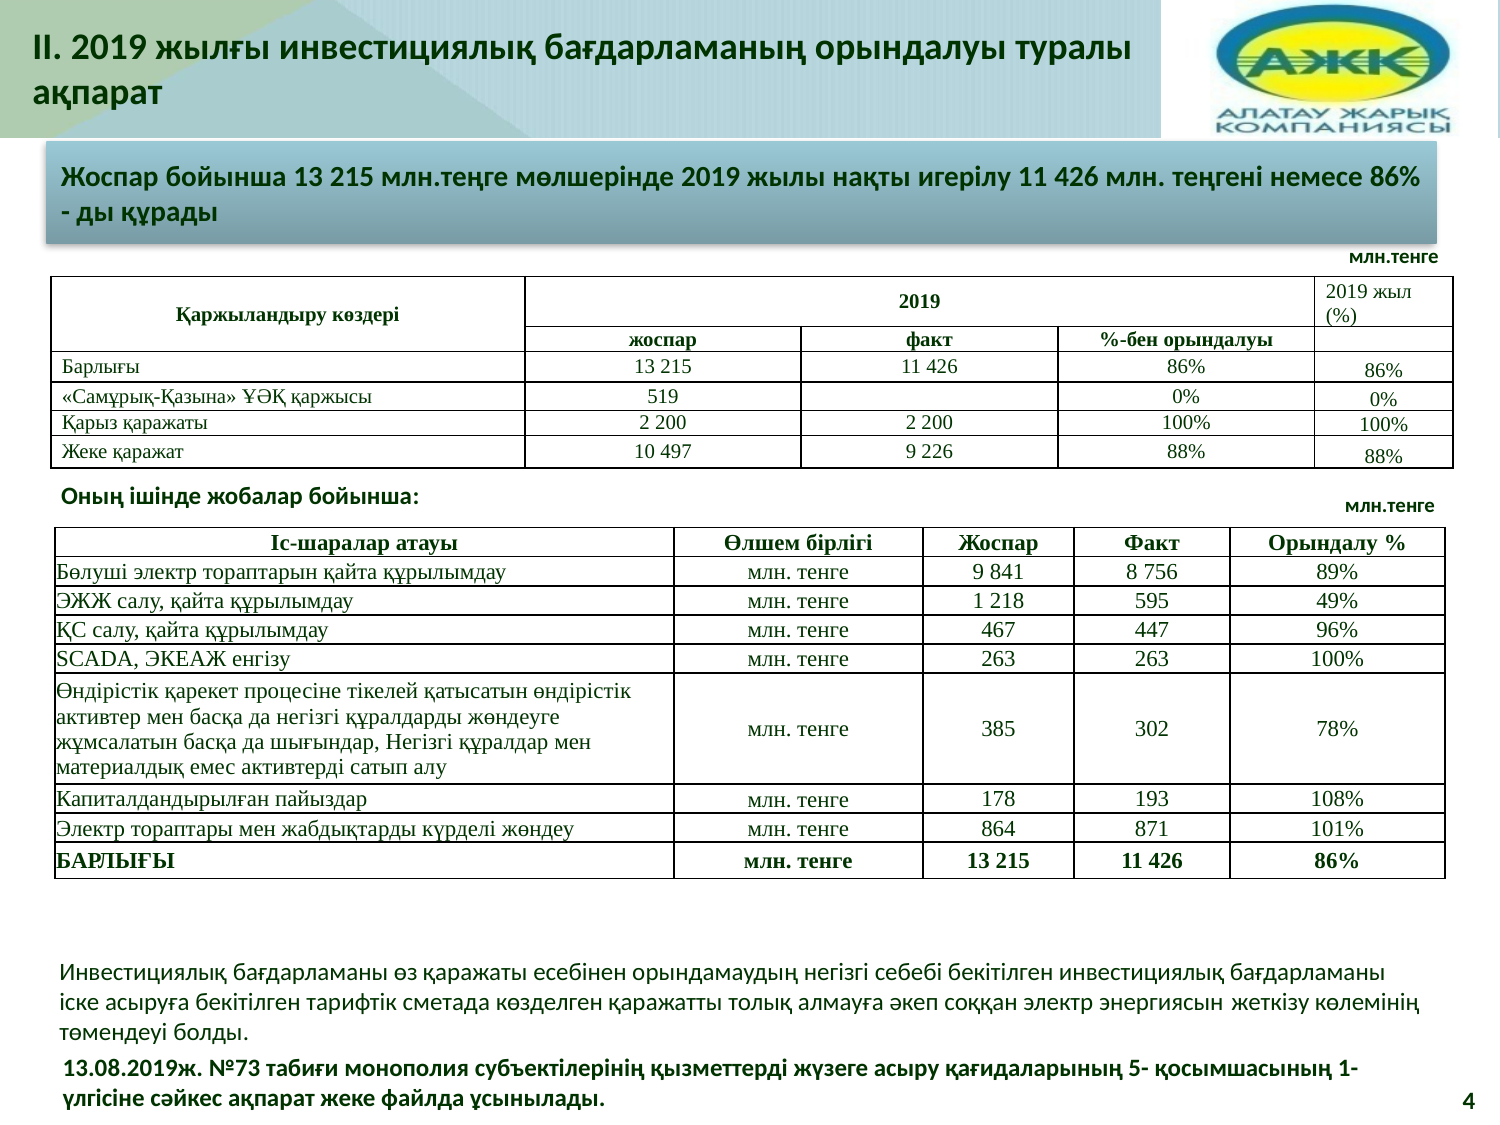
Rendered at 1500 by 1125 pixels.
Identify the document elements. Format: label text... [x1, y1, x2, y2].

table_cell 101% [1231, 814, 1444, 841]
table_header 2019 жыл (%) [1315, 277, 1452, 326]
table_cell Электр тораптары мен жабдықтарды күрделі жөндеу [56, 814, 673, 841]
text_box Инвестициялық бағдарламаны өз қаражаты есебінен орындамаудың негізгі себебі бекітілген инвестициялық бағдарламаны іске асыруға бекітілген тарифтік сметада көзделген қаражатты толық алмауға әкеп соққан электр энергиясын жеткізу көлемінің төмендеуі болды. [44, 948, 1439, 1053]
table_cell 10 497 [526, 436, 800, 467]
table_cell [1315, 327, 1452, 351]
table_cell 108% [1231, 785, 1444, 812]
table_cell Жеке қаражат [52, 436, 524, 467]
table_cell «Самұрық-Қазына» ҰӘҚ қаржысы [52, 383, 524, 410]
table_cell SCADA, ЭКЕАЖ енгізу [56, 645, 673, 672]
table_cell 263 [1075, 645, 1229, 672]
table_header млн.тенге [1329, 493, 1435, 518]
table_cell 519 [526, 383, 800, 410]
table_cell ҚС салу, қайта құрылымдау [56, 616, 673, 643]
table_cell 263 [924, 645, 1073, 672]
table_cell Капиталдандырылған пайыздар [56, 785, 673, 812]
text_box 13.08.2019ж. №73 табиғи монополия субъектілерінің қызметтерді жүзеге асыру қағидаларының 5- қосымшасының 1- үлгісіне сәйкес ақпарат жеке файлда ұсынылады. [48, 1053, 1439, 1125]
table_cell Өндірістік қарекет процесіне тікелей қатысатын өндірістік активтер мен басқа да негізгі құралдарды жөндеуге жұмсалатын басқа да шығындар, Негізгі құралдар мен материалдық емес активтерді сатып алу [56, 674, 673, 783]
table_cell Қарыз қаражаты [52, 411, 524, 435]
table_cell 78% [1231, 674, 1444, 783]
table_header Іс-шаралар атауы [56, 528, 673, 556]
table_cell 2 200 [802, 411, 1057, 435]
table_header Өлшем бірлігі [675, 528, 922, 556]
table_cell млн. тенге [675, 587, 922, 614]
table_cell 0% [1315, 383, 1452, 410]
table_header Жоспар [924, 528, 1073, 556]
table_cell 100% [1059, 411, 1314, 435]
table_header Қаржыландыру көздері [52, 277, 524, 351]
table_cell 89% [1231, 557, 1444, 585]
table_cell млн. тенге [675, 814, 922, 841]
table_cell Бөлуші электр тораптарын қайта құрылымдау [56, 557, 673, 585]
table_header 2019 [526, 277, 1314, 326]
table_cell 88% [1059, 436, 1314, 467]
table_cell [802, 383, 1057, 410]
table_cell 2 200 [526, 411, 800, 435]
table_cell 13 215 [526, 352, 800, 381]
table_cell 193 [1075, 785, 1229, 812]
table_cell 96% [1231, 616, 1444, 643]
table_cell 13 215 [924, 843, 1073, 878]
table_header Орындалу % [1231, 528, 1444, 556]
table_cell млн. тенге [675, 843, 922, 878]
table_cell 100% [1315, 411, 1452, 435]
table_cell 1 218 [924, 587, 1073, 614]
table_cell 11 426 [1075, 843, 1229, 878]
table_cell 86% [1059, 352, 1314, 381]
table_cell 9 841 [924, 557, 1073, 585]
table_cell 595 [1075, 587, 1229, 614]
table_cell 864 [924, 814, 1073, 841]
table_cell млн. тенге [675, 645, 922, 672]
table_cell млн. тенге [675, 557, 922, 585]
table_cell 88% [1315, 436, 1452, 467]
table_cell млн. тенге [675, 616, 922, 643]
table_cell 11 426 [802, 352, 1057, 381]
picture [0, 0, 1500, 140]
table_cell 0% [1059, 383, 1314, 410]
table_cell 385 [924, 674, 1073, 783]
table_cell Барлығы [52, 352, 524, 381]
table_cell 100% [1231, 645, 1444, 672]
table_cell 86% [1231, 843, 1444, 878]
table_cell 49% [1231, 587, 1444, 614]
table_cell 9 226 [802, 436, 1057, 467]
text_box Жоспар бойынша 13 215 млн.теңге мөлшерінде 2019 жылы нақты игерілу 11 426 млн. теңгені немесе 86% - ды құрады [46, 145, 1437, 244]
table_cell ЭЖЖ салу, қайта құрылымдау [56, 587, 673, 614]
text_box 4 [1439, 1069, 1491, 1125]
table_cell 447 [1075, 616, 1229, 643]
table_header млн.тенге [1333, 248, 1439, 269]
table_cell БАРЛЫҒЫ [56, 843, 673, 878]
table_cell 871 [1075, 814, 1229, 841]
table_header Факт [1075, 528, 1229, 556]
text_box Оның ішінде жобалар бойынша: [46, 472, 435, 517]
table_cell 302 [1075, 674, 1229, 783]
table_cell млн. тенге [675, 785, 922, 812]
table_cell 86% [1315, 352, 1452, 381]
table_cell жоспар [526, 327, 800, 351]
table_cell %-бен орындалуы [1059, 327, 1314, 351]
table_cell 8 756 [1075, 557, 1229, 585]
table_cell 178 [924, 785, 1073, 812]
table_cell факт [802, 327, 1057, 351]
table_cell млн. тенге [675, 674, 922, 783]
table_cell 467 [924, 616, 1073, 643]
